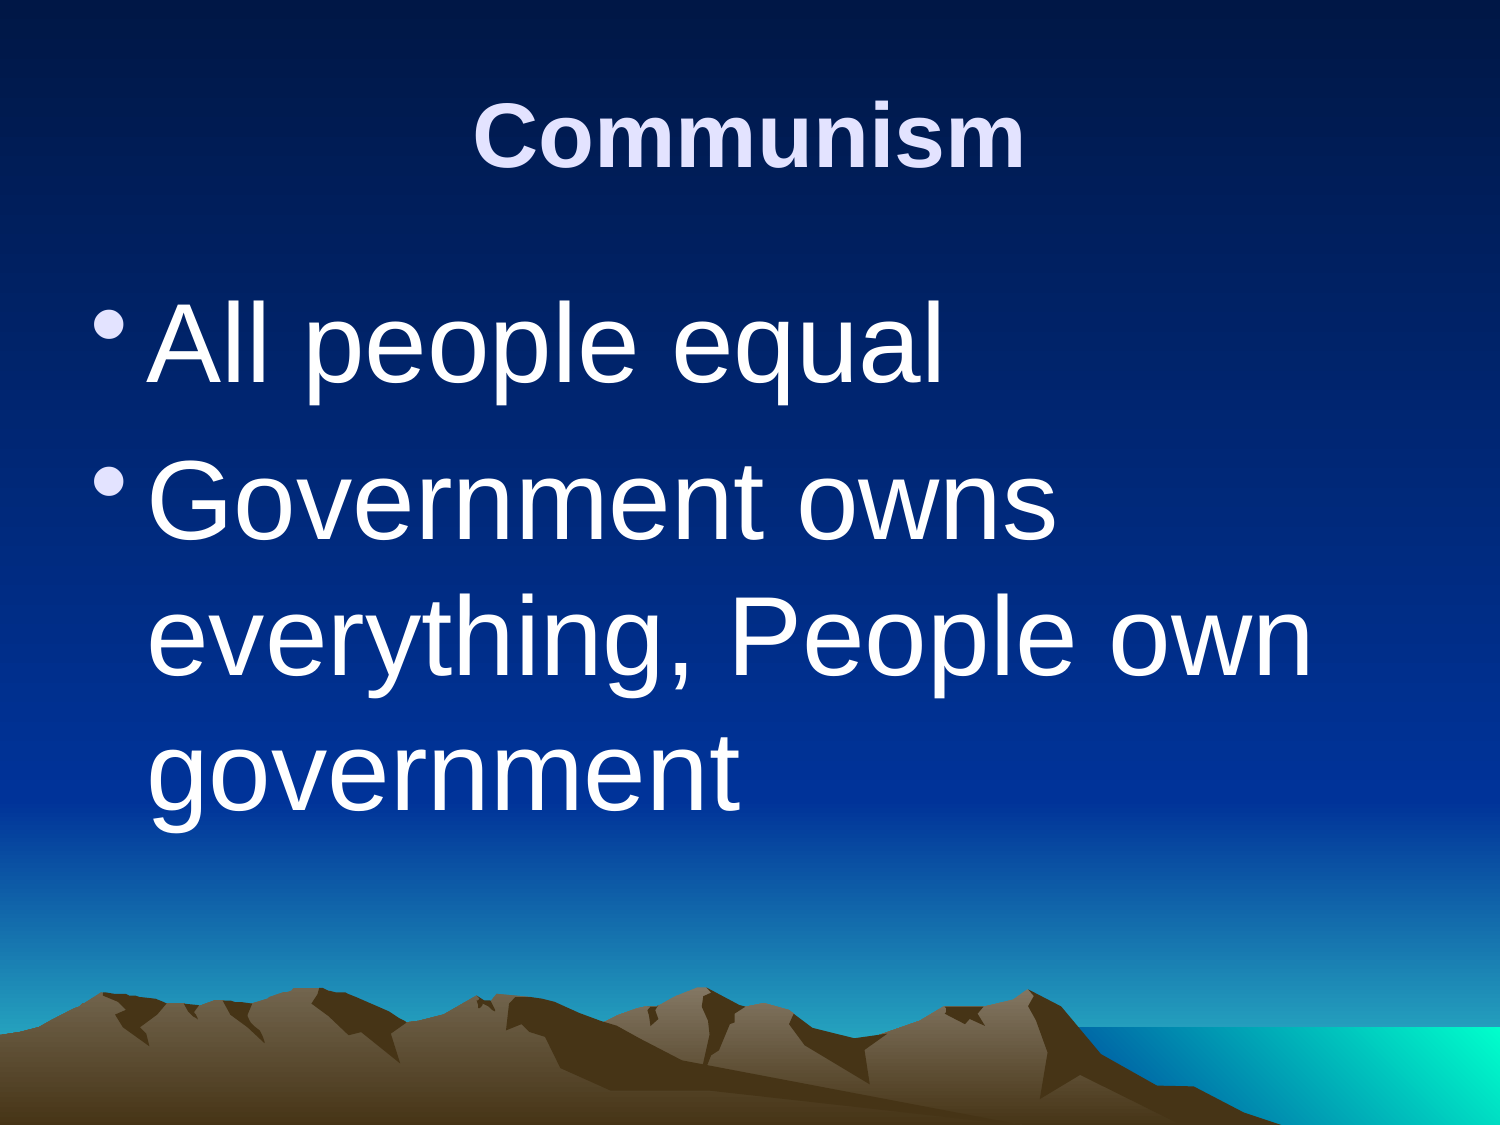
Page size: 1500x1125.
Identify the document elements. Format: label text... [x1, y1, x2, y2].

list All people equal Government owns everything, People own government [75, 262, 1425, 1000]
title Communism [75, 37, 1425, 225]
